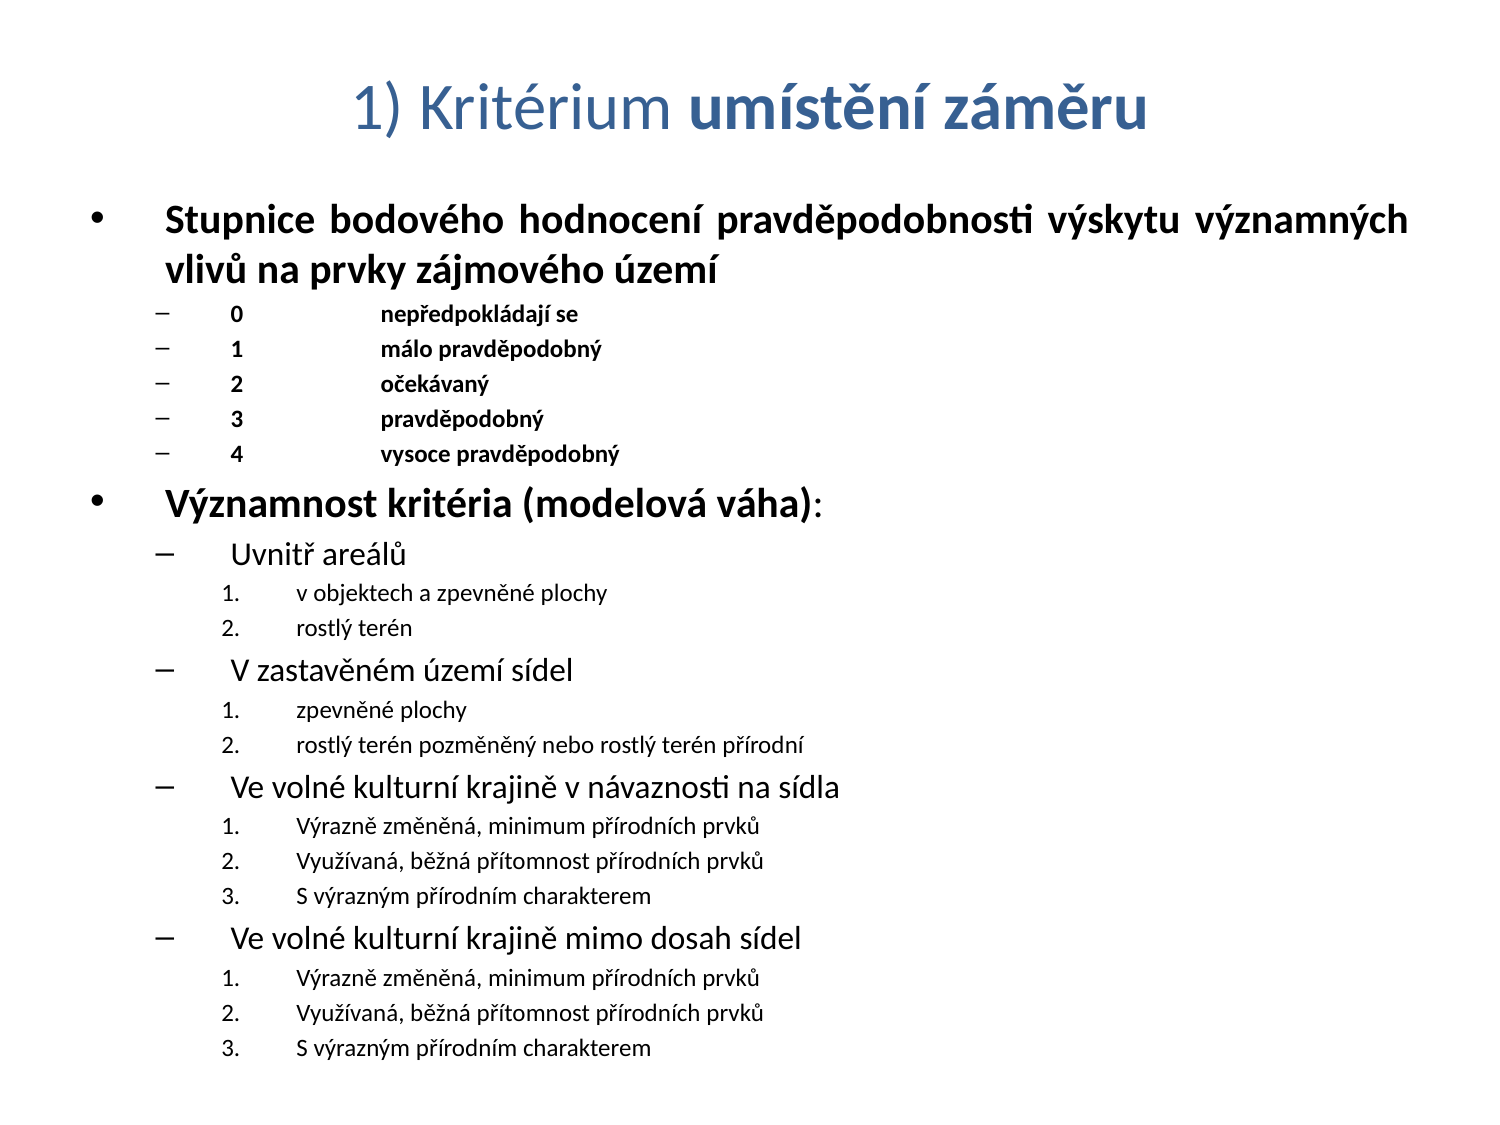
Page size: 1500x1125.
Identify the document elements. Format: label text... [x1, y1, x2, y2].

list Stupnice bodového hodnocení pravděpodobnosti výskytu významných vlivů na prvky zájmového území 0 nepředpokládají se 1 málo pravděpodobný 2 očekávaný 3 pravděpodobný 4 vysoce pravděpodobný Významnost kritéria (modelová váha): Uvnitř areálů v objektech a zpevněné plochy rostlý terén V zastavěném území sídel zpevněné plochy rostlý terén pozměněný nebo rostlý terén přírodní Ve volné kulturní krajině v návaznosti na sídla Výrazně změněná, minimum přírodních prvků Využívaná, běžná přítomnost přírodních prvků S výrazným přírodním charakterem Ve volné kulturní krajině mimo dosah sídel Výrazně změněná, minimum přírodních prvků Využívaná, běžná přítomnost přírodních prvků S výrazným přírodním charakterem [75, 184, 1425, 1106]
title 1) Kritérium umístění záměru [75, 45, 1425, 161]
